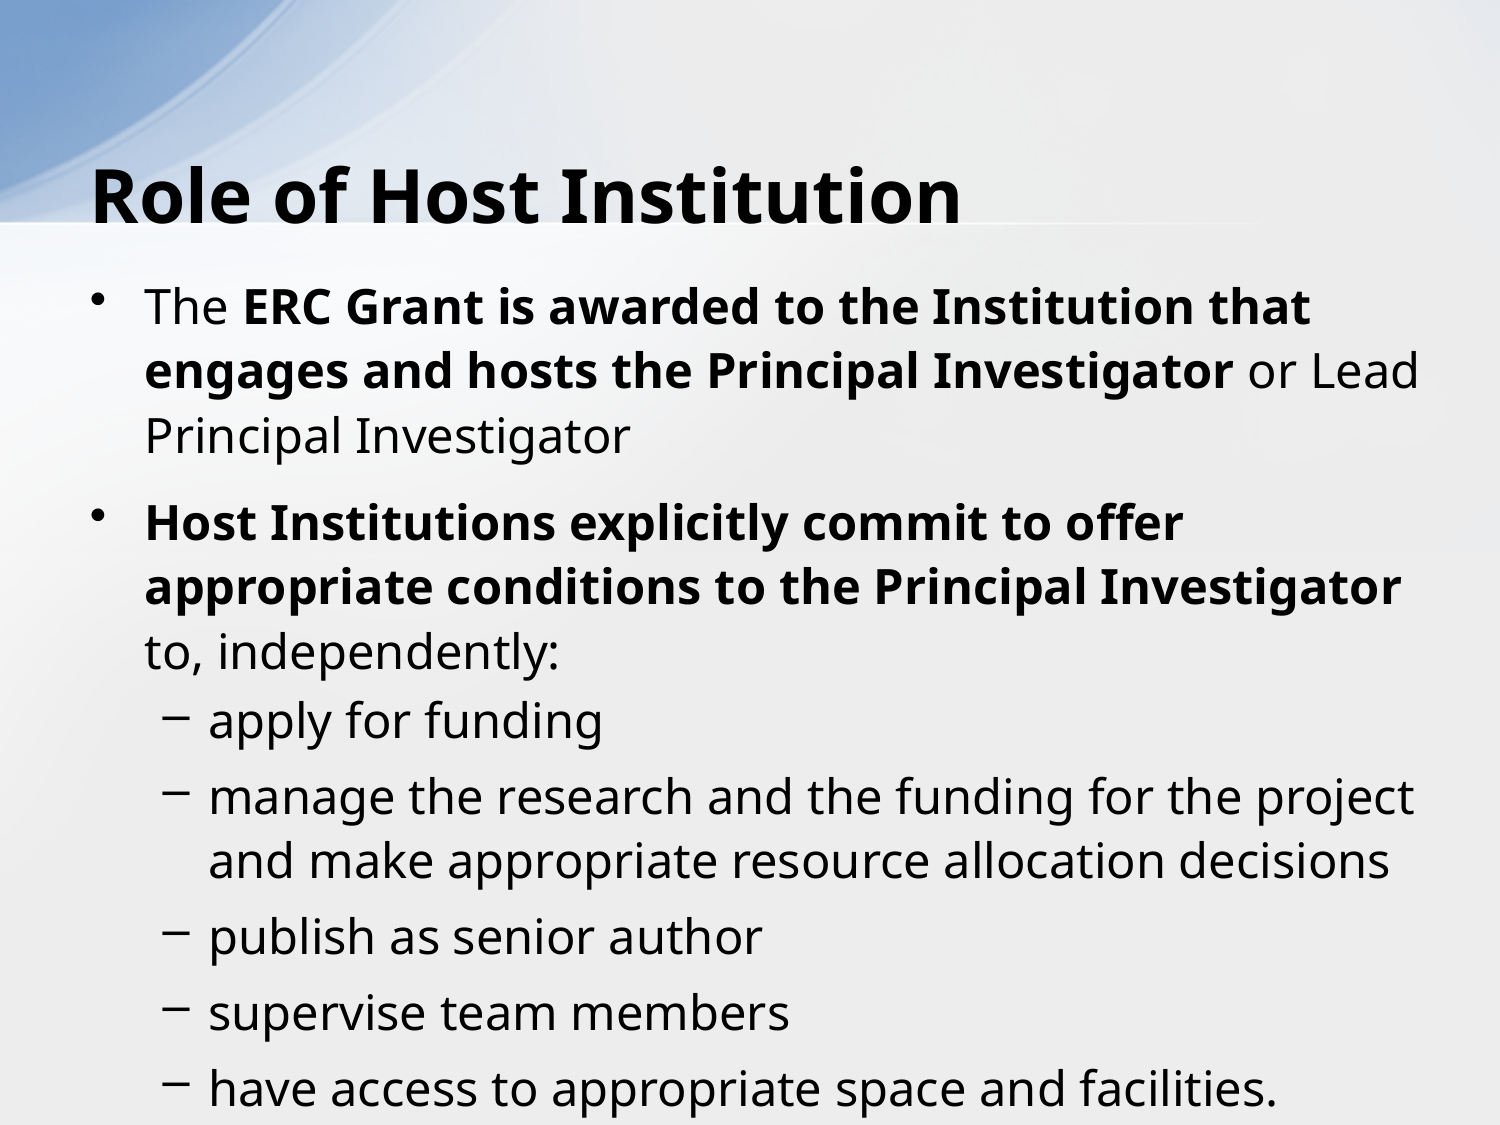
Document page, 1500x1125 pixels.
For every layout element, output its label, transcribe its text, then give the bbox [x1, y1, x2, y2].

title Role of Host Institution [75, 58, 1425, 247]
picture [0, 0, 1500, 1125]
list The ERC Grant is awarded to the Institution that engages and hosts the Principal Investigator or Lead Principal Investigator Host Institutions explicitly commit to offer appropriate conditions to the Principal Investigator to, independently: apply for funding manage the research and the funding for the project and make appropriate resource allocation decisions publish as senior author supervise team members have access to appropriate space and facilities. [75, 262, 1459, 1125]
